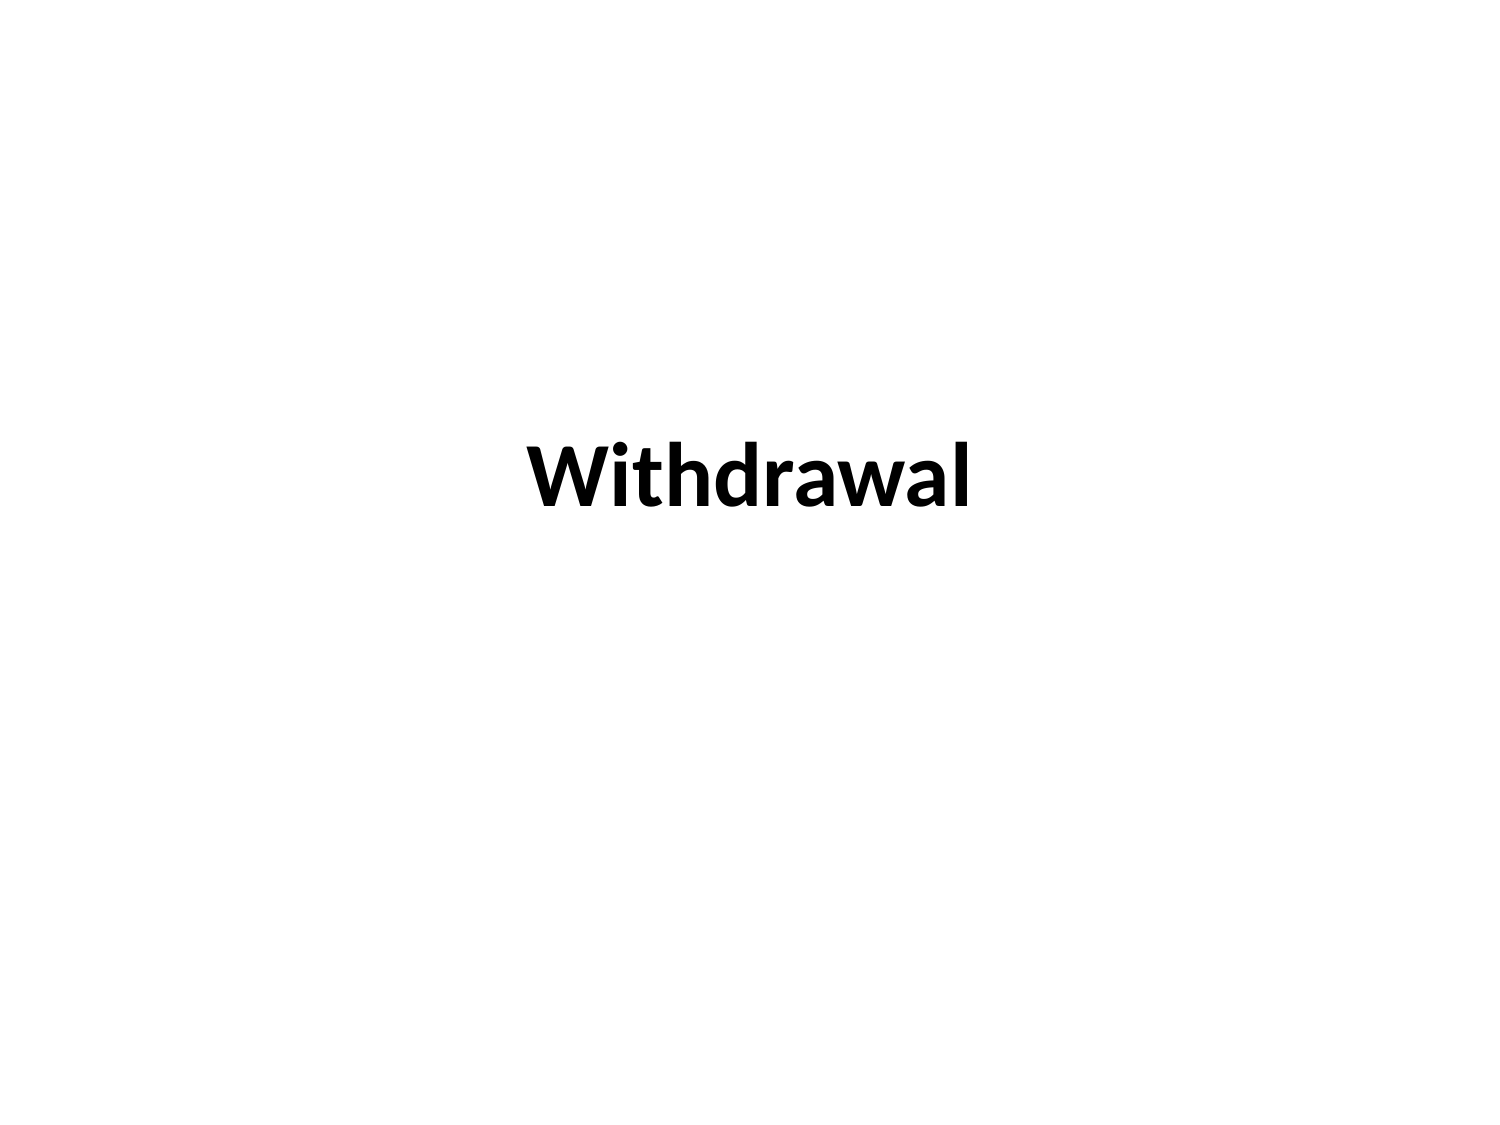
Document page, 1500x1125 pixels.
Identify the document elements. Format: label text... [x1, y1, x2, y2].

title Withdrawal [112, 349, 1388, 591]
